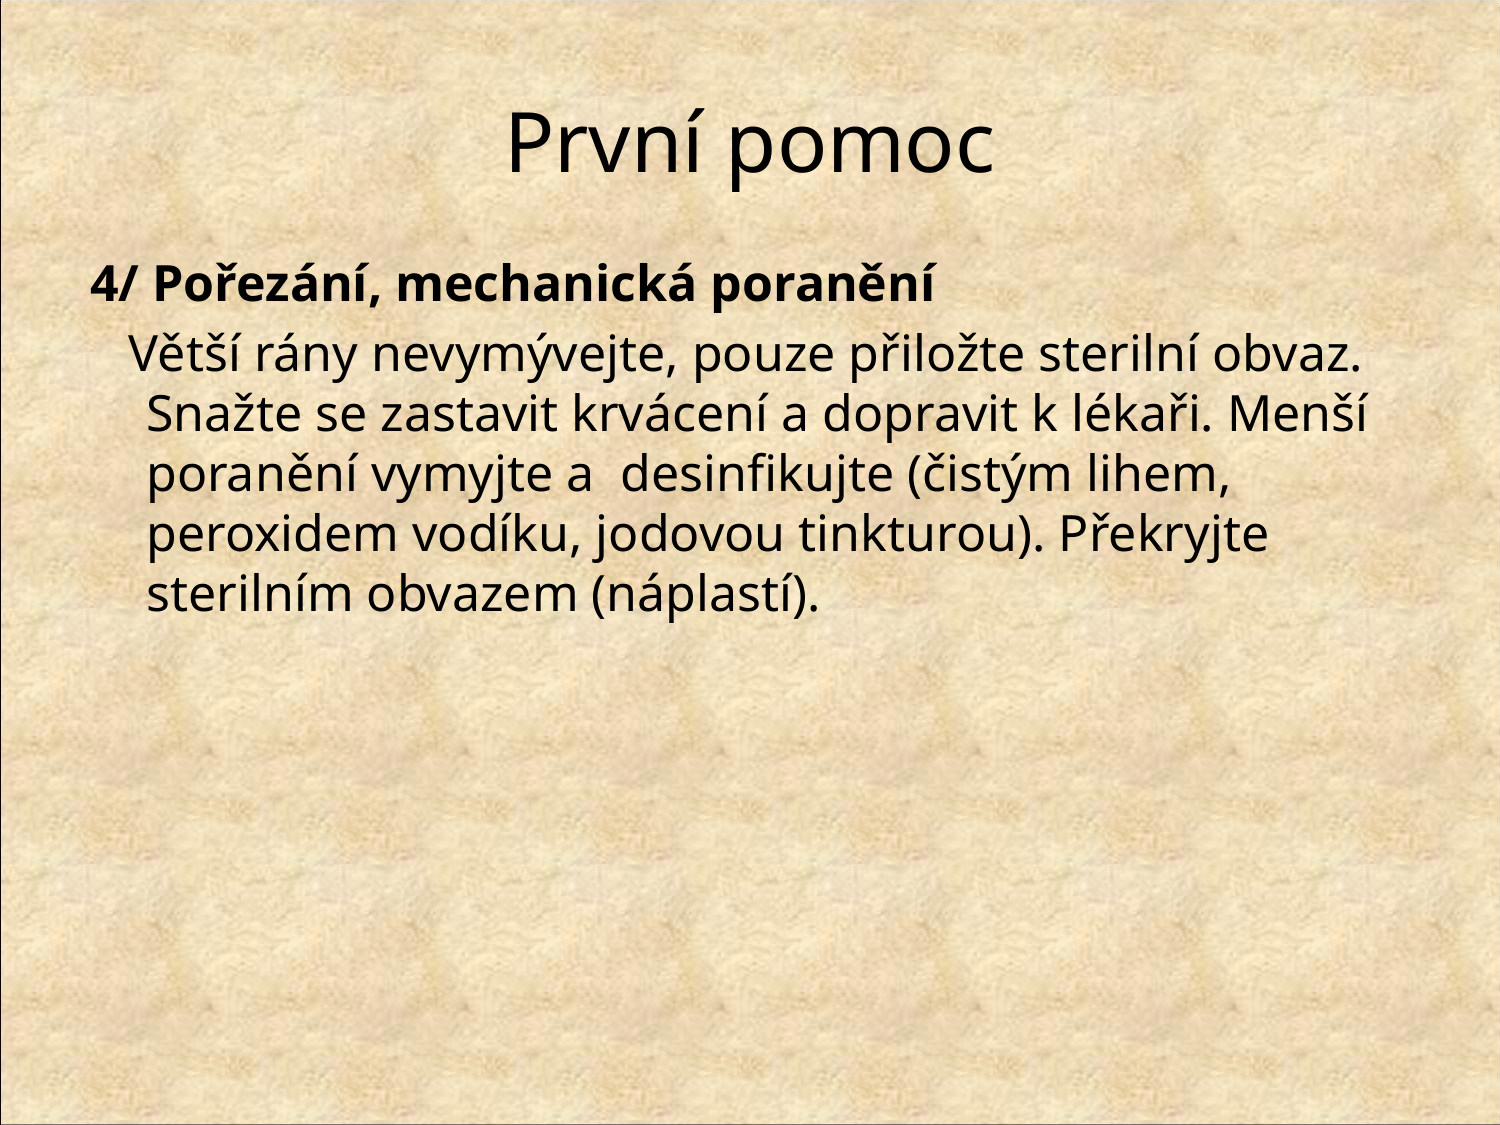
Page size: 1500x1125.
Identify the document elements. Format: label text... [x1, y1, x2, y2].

list 4/ Pořezání, mechanická poranění Větší rány nevymývejte, pouze přiložte sterilní obvaz. Snažte se zastavit krvácení a dopravit k lékaři. Menší poranění vymyjte a desinfikujte (čistým lihem, peroxidem vodíku, jodovou tinkturou). Překryjte sterilním obvazem (náplastí). [74, 243, 1426, 1107]
title První pomoc [74, 44, 1426, 233]
picture [0, 0, 1500, 1125]
